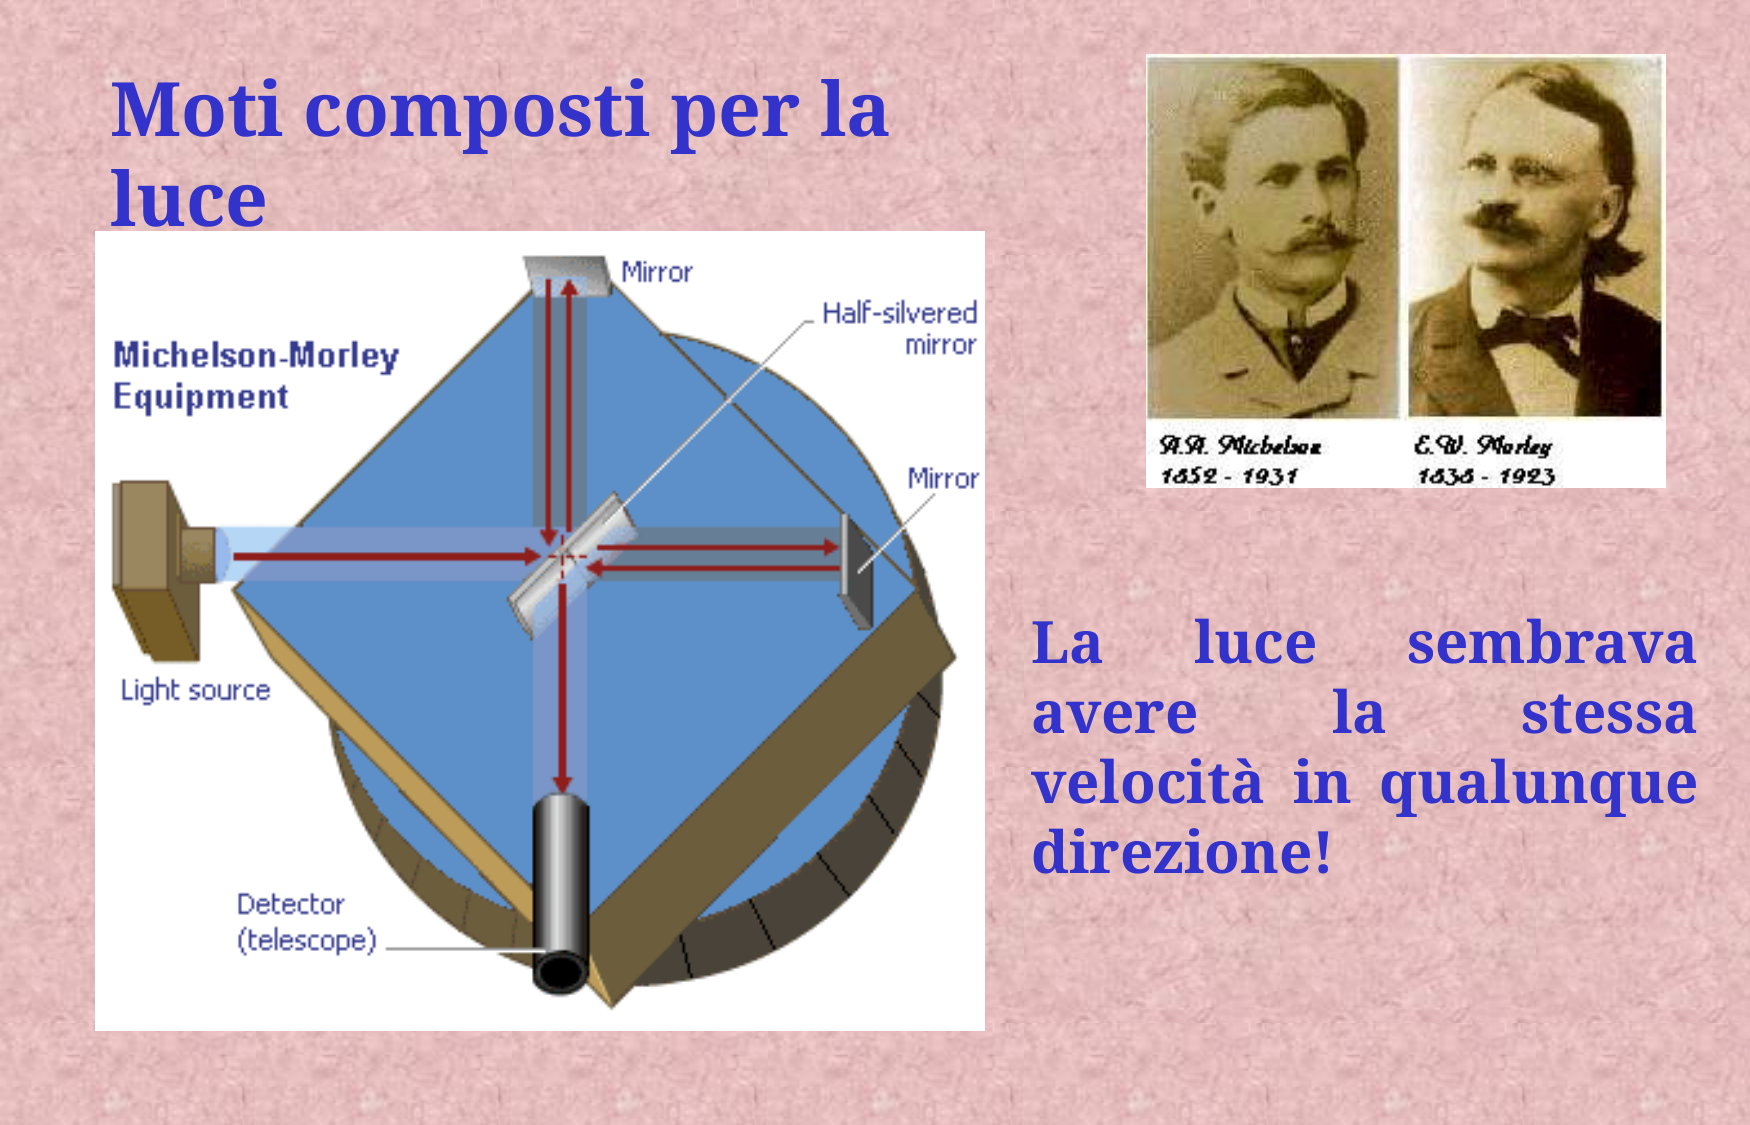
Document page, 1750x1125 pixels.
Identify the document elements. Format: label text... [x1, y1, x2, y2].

text_box La luce sembrava avere la stessa velocità in qualunque direzione! [1016, 597, 1714, 893]
text_box Moti composti per la luce [95, 54, 1029, 250]
picture [0, 0, 1750, 1125]
